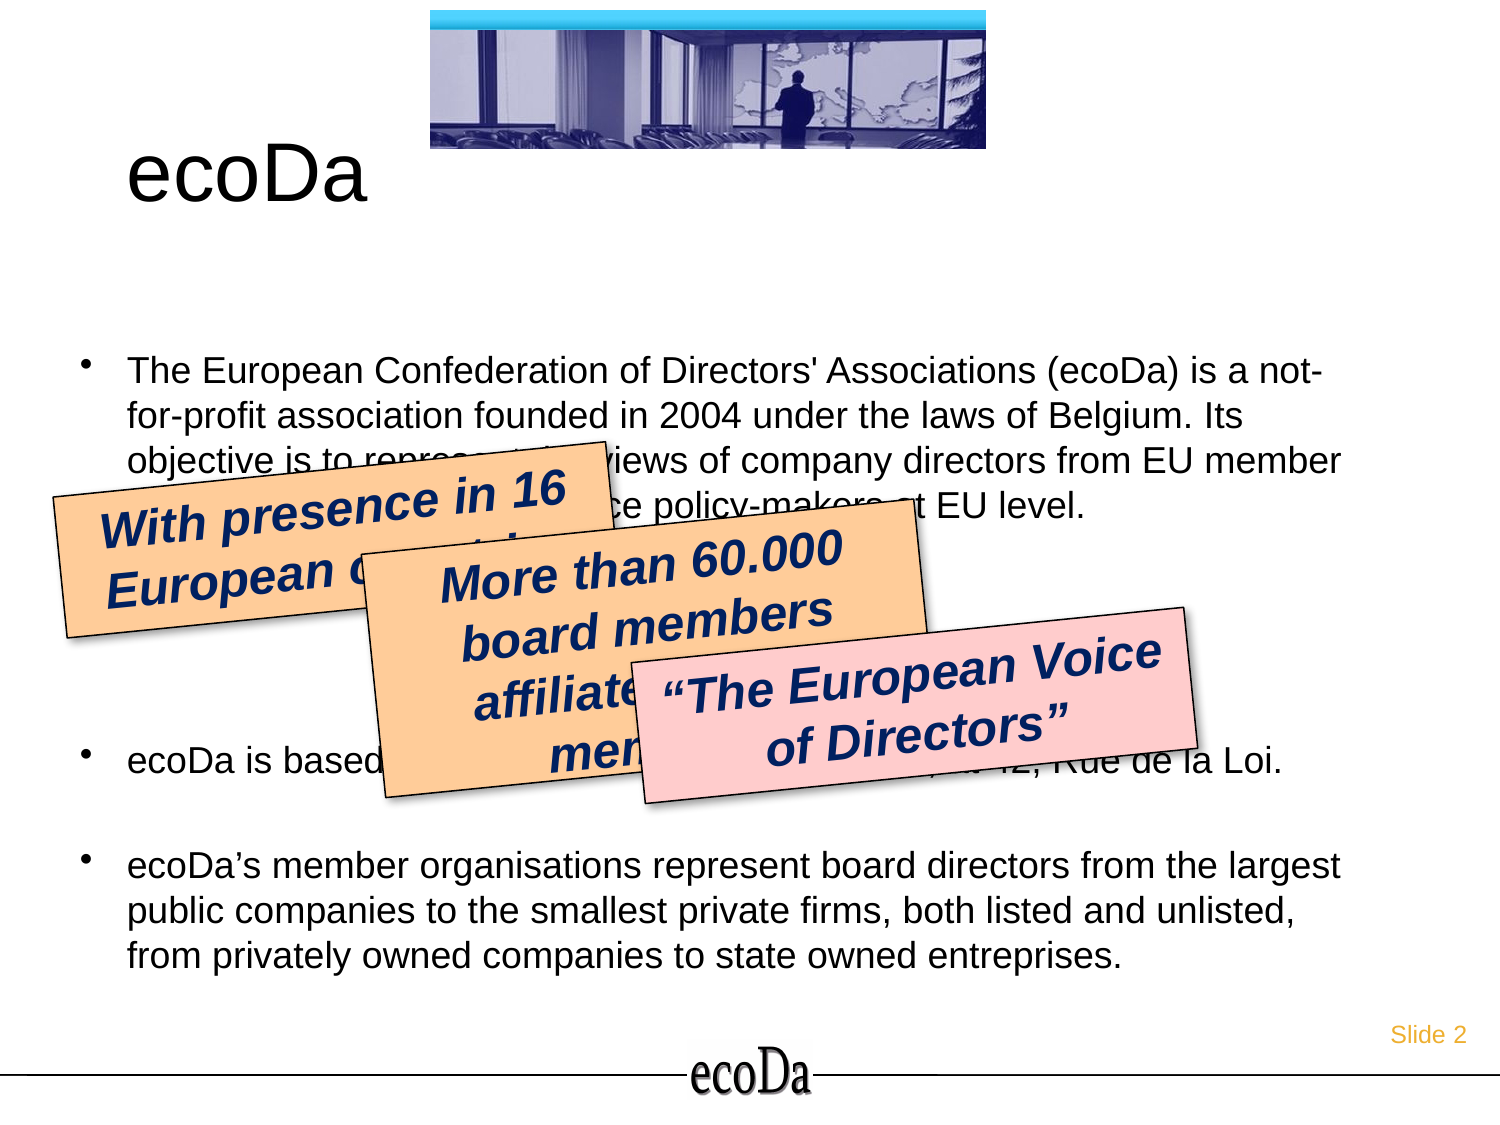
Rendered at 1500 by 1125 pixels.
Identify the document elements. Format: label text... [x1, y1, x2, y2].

text_box With presence in 16 European countries [53, 441, 614, 638]
text_box “The European Voice of Directors” [631, 607, 1198, 804]
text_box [0, 1039, 1500, 1101]
text_box More than 60.000 board members affiliated to our members [361, 499, 927, 798]
text_box ecoDa [112, 110, 999, 226]
list The European Confederation of Directors' Associations (ecoDa) is a not-for-profit association founded in 2004 under the laws of Belgium. Its objective is to represent the views of company directors from EU member states to corporate governance policy-makers at EU level. ecoDa is based in Brussels, in the European are, at 42, Rue de la Loi. ecoDa’s member organisations represent board directors from the largest public companies to the smallest private firms, both listed and unlisted, from privately owned companies to state owned entreprises. [64, 290, 1388, 967]
slide_number Slide 2 [1293, 1011, 1483, 1038]
